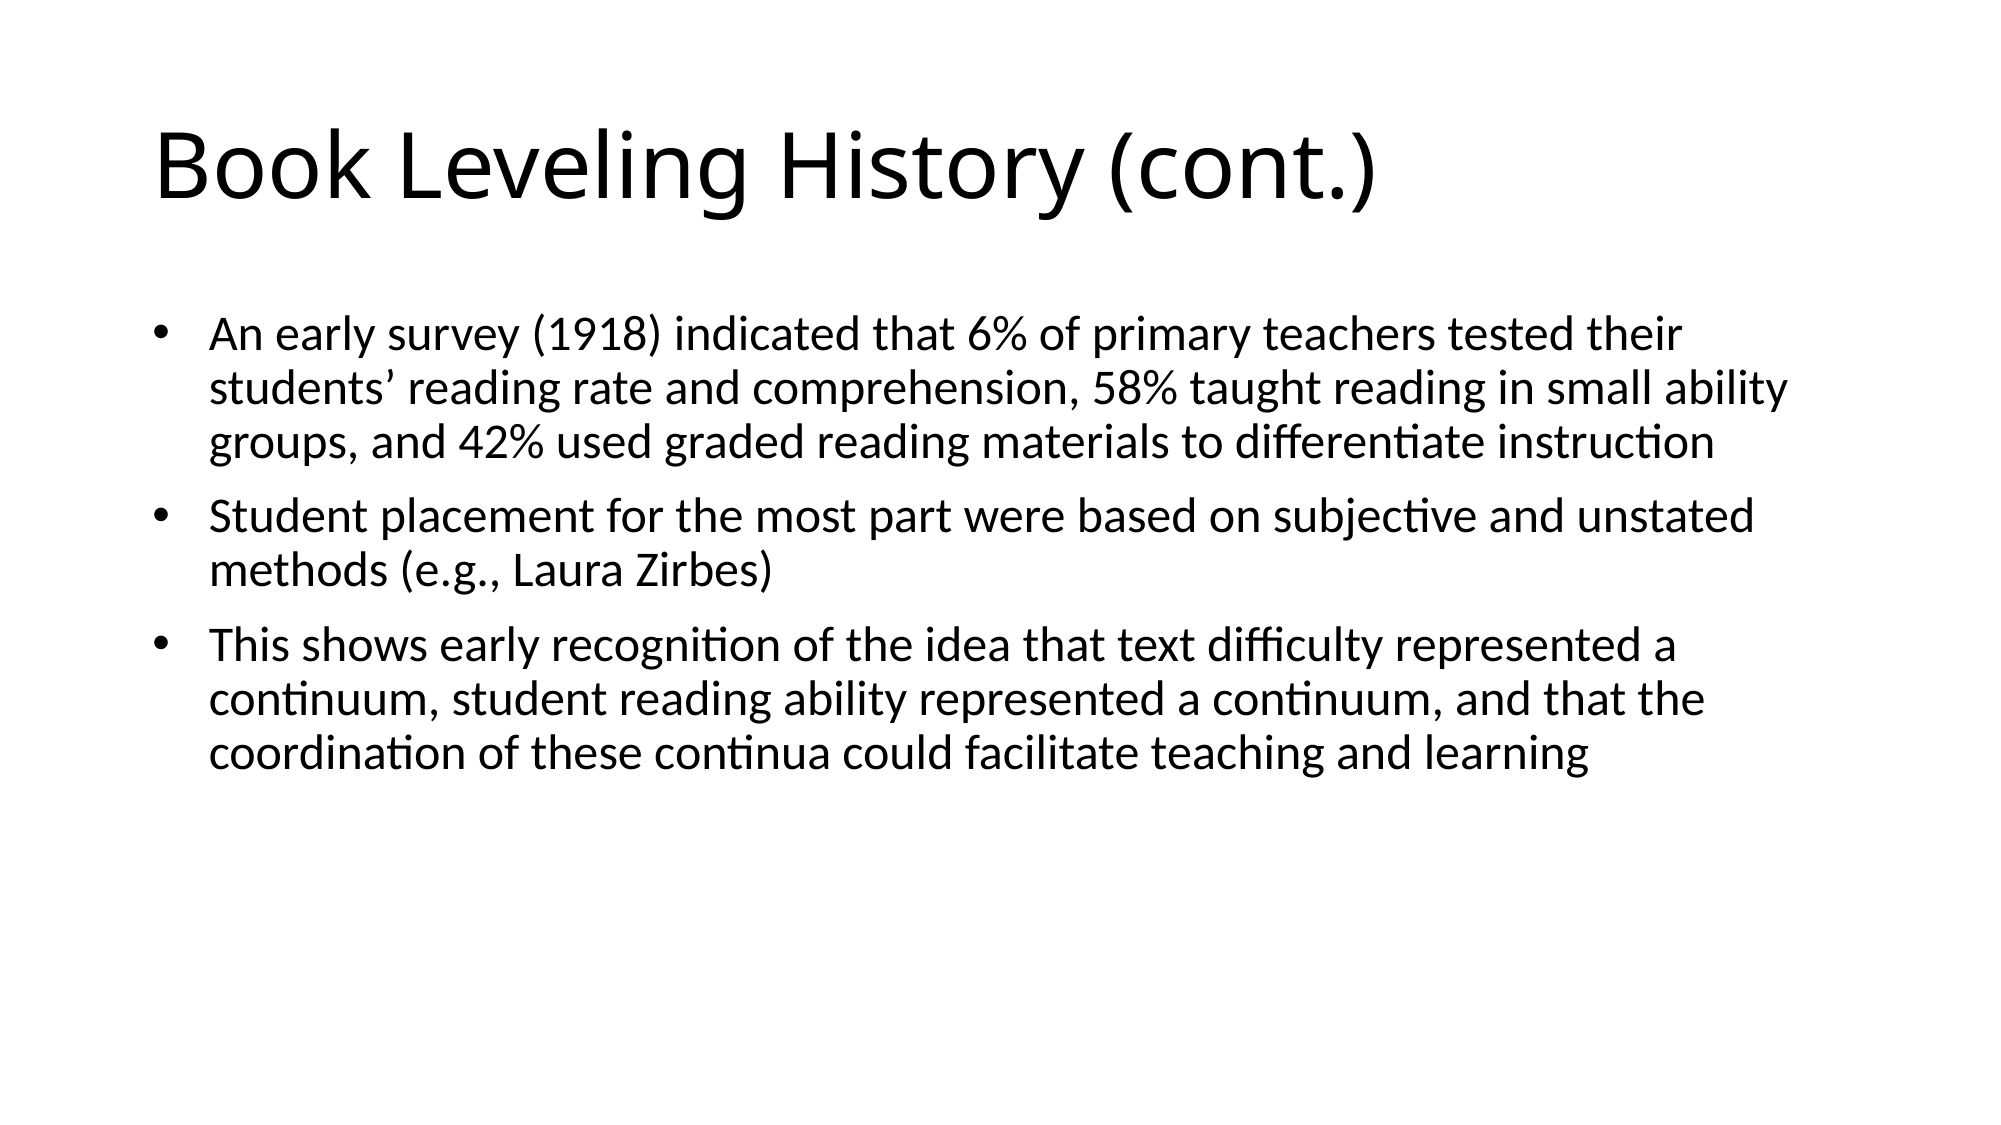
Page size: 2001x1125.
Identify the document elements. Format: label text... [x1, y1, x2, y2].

list An early survey (1918) indicated that 6% of primary teachers tested their students’ reading rate and comprehension, 58% taught reading in small ability groups, and 42% used graded reading materials to differentiate instruction Student placement for the most part were based on subjective and unstated methods (e.g., Laura Zirbes) This shows early recognition of the idea that text difficulty represented a continuum, student reading ability represented a continuum, and that the coordination of these continua could facilitate teaching and learning [137, 299, 1863, 1014]
title Book Leveling History (cont.) [137, 59, 1863, 278]
